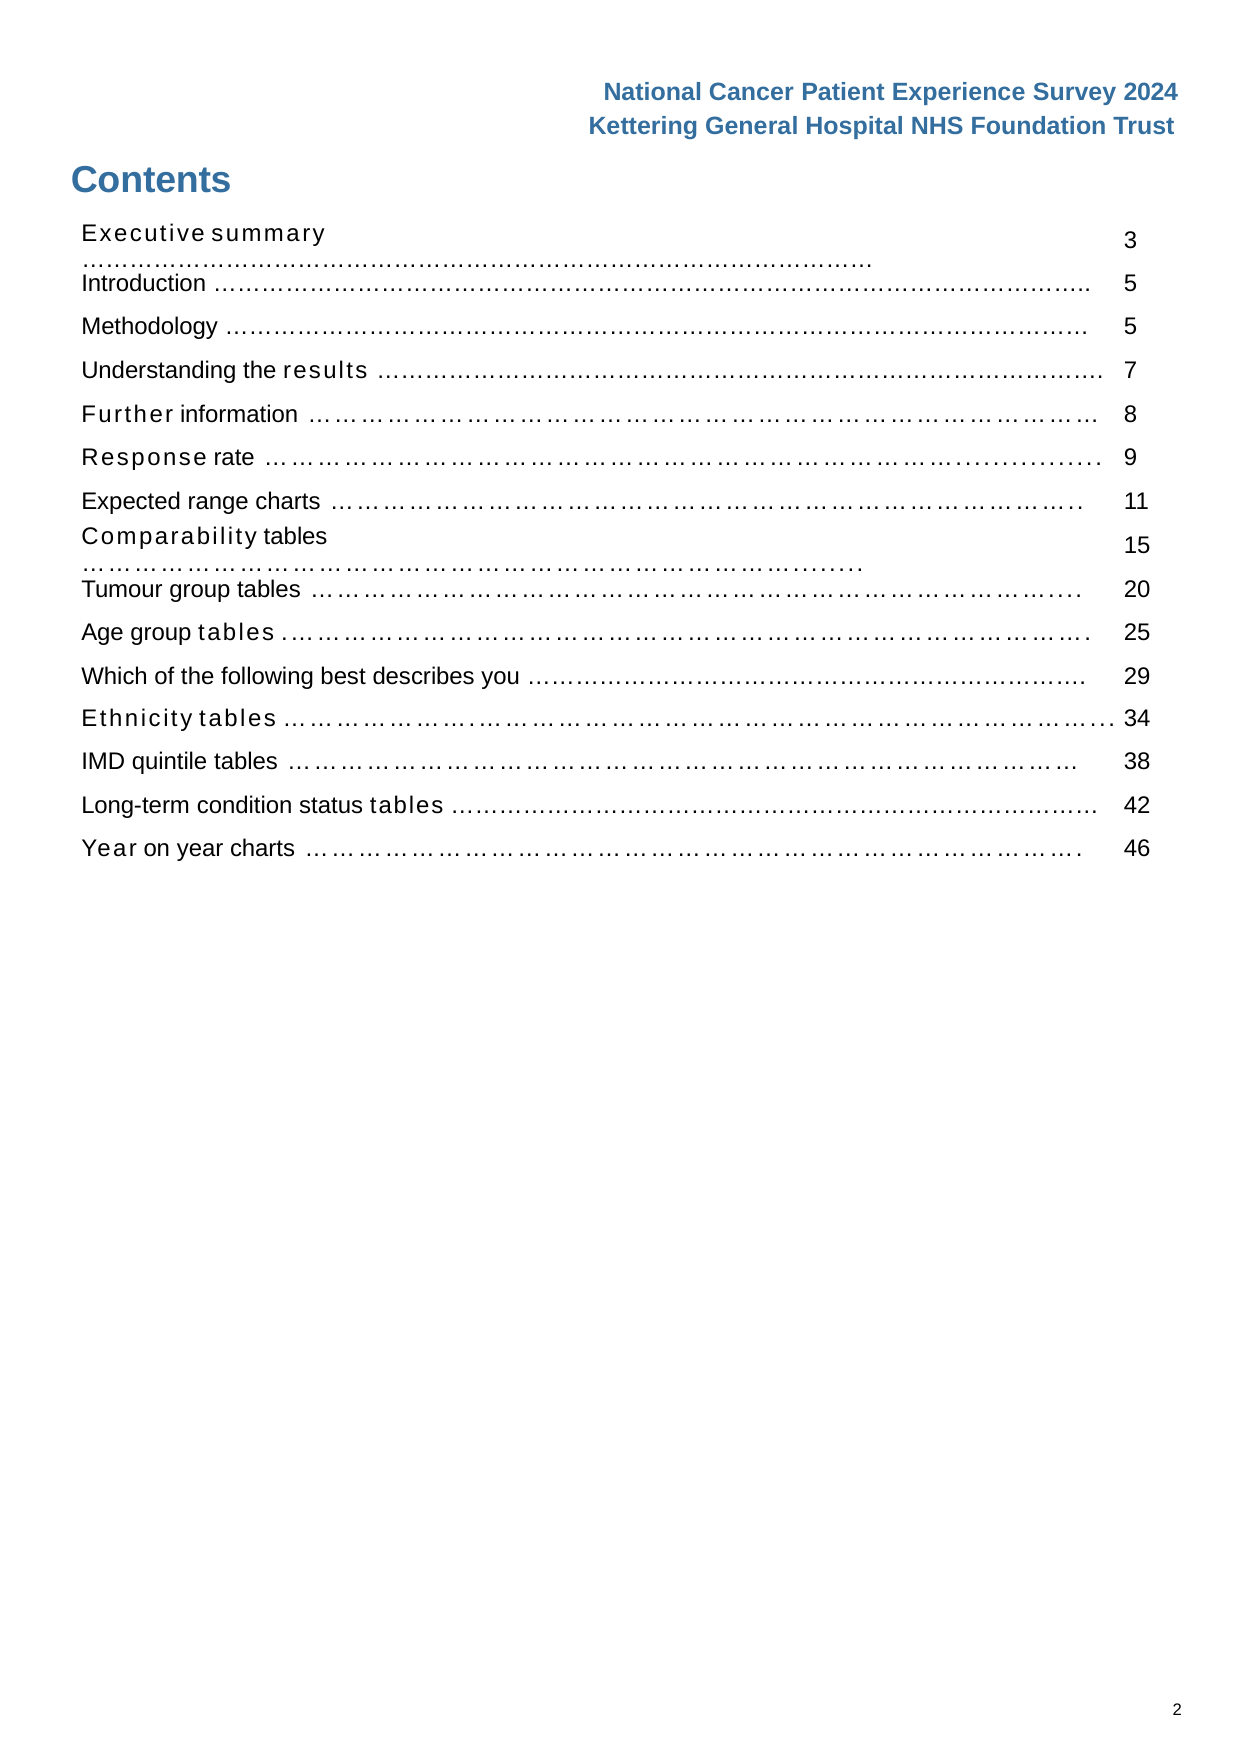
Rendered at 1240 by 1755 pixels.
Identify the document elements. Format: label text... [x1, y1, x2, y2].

table_cell Further information ……………………………………………………………………………… [75, 392, 1118, 436]
table_cell Tumour group tables ………………………………………………………………………….... [75, 567, 1118, 610]
table_cell Introduction ……………………………………………………………………………………………….. [75, 261, 1118, 305]
table_cell 9 [1118, 436, 1182, 479]
table_cell Long-term condition status tables ……………………………………………………………………… [75, 783, 1118, 827]
table_header Executive summary ……………………………………………………………………………………… [75, 220, 1118, 261]
table_cell 29 [1118, 654, 1182, 698]
slide_number 2 [1157, 1699, 1234, 1720]
table_cell 34 [1118, 698, 1182, 739]
table_cell Ethnicity tables ………………….……………………………………………………………... [75, 698, 1118, 739]
table_cell 25 [1118, 610, 1182, 654]
table_cell 42 [1118, 783, 1182, 827]
table_cell Understanding the results ………………………………………………………………………………. [75, 348, 1118, 392]
title Contents [68, 147, 677, 456]
table_cell 5 [1118, 305, 1182, 348]
table_cell Comparability tables ………………………………………………………………………........ [75, 523, 1118, 567]
table_cell Response rate ……………………………………………………………………................ [75, 436, 1118, 479]
table_cell 38 [1118, 739, 1182, 783]
table_cell IMD quintile tables ……………………………………………………………………………… [75, 739, 1118, 783]
text_box Kettering General Hospital NHS Foundation Trust [573, 102, 1191, 147]
text_box National Cancer Patient Experience Survey 2024 [588, 68, 1194, 113]
table_cell 7 [1118, 348, 1182, 392]
table_cell 5 [1118, 261, 1182, 305]
table_cell Methodology ……………………………………………………………………………………………… [75, 305, 1118, 348]
table_cell 15 [1118, 523, 1182, 567]
table_cell 46 [1118, 827, 1182, 870]
table_cell 8 [1118, 392, 1182, 436]
table_cell Expected range charts ………………………………………………………………………….. [75, 479, 1118, 523]
table_cell Year on year charts ……………………………………………………………………………. [75, 827, 1118, 870]
table_cell 11 [1118, 479, 1182, 523]
table_header 3 [1118, 220, 1182, 261]
table_cell Which of the following best describes you ……………………………………………………………. [75, 654, 1118, 698]
table_cell 20 [1118, 567, 1182, 610]
table_cell Age group tables .………………………………………………………………………………. [75, 610, 1118, 654]
